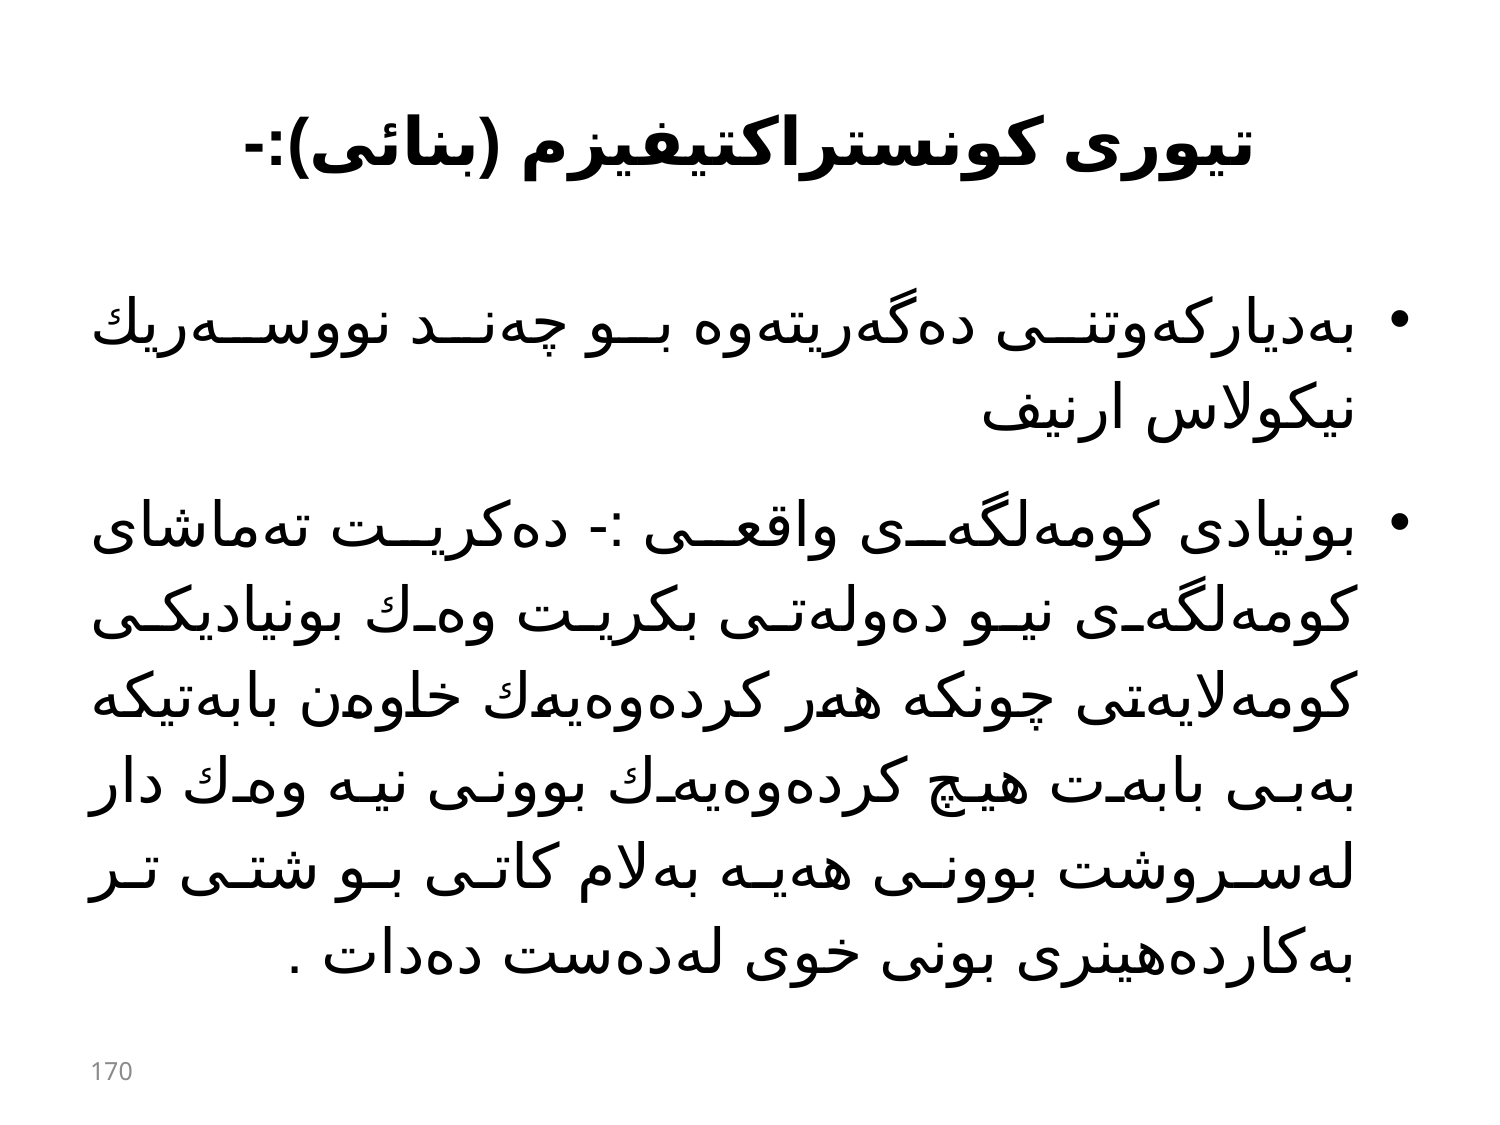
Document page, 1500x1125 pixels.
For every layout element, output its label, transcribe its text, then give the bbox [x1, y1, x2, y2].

list بەدیاركەوتنی دەگەریتەوە بو چەند نووسەریك نیكولاس ارنیف بونیادی كومەلگەی واقعی :- دەكریت تەماشای كومەلگەی نیو دەولەتی بكریت وەك بونیادیكی كومەلایەتی چونكە هەر كردەوەیەك خاوەن بابەتیكە بەبی بابەت هیچ كردەوەیەك بوونی نیە وەك دار لەسروشت بوونی هەیە بەلام كاتی بو شتی تر بەكاردەهینری بونی خوی لەدەست دەدات . [75, 262, 1425, 1005]
slide_number 170 [75, 1042, 425, 1103]
title تیوری كونستراكتیفیزم (بنائی):- [75, 45, 1425, 233]
